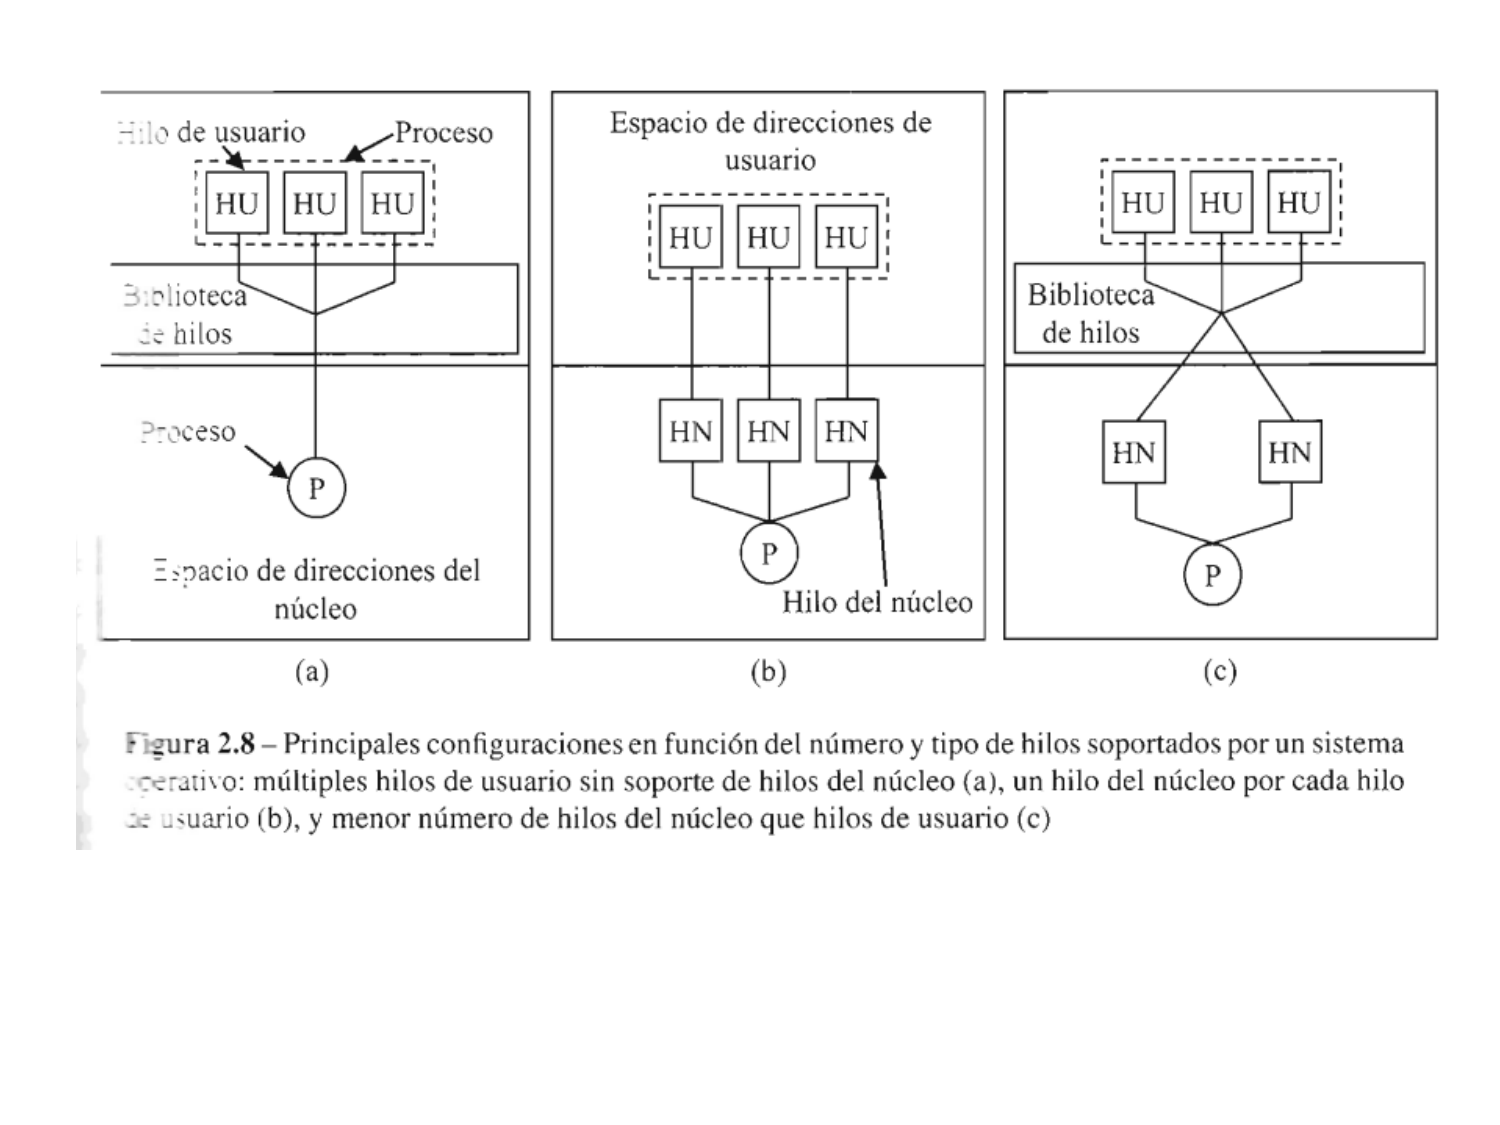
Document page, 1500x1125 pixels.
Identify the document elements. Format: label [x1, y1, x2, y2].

picture [76, 66, 1462, 850]
